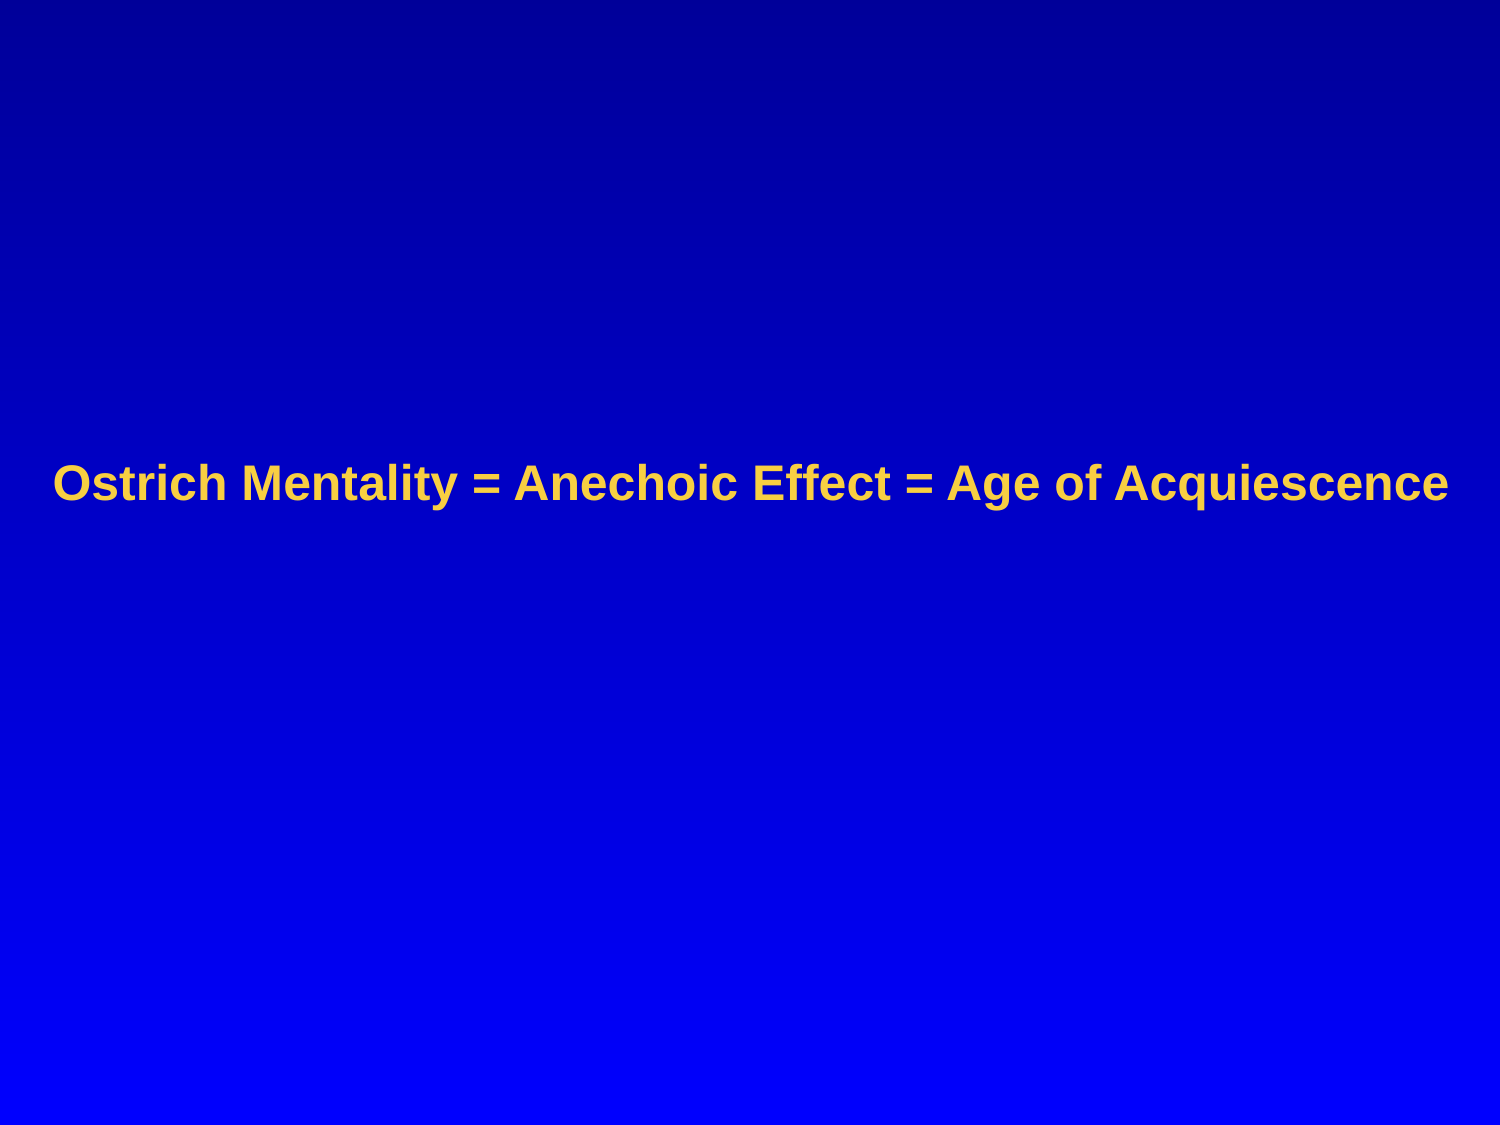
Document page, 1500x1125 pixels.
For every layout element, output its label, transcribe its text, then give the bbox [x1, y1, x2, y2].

title Ostrich Mentality = Anechoic Effect = Age of Acquiescence [37, 224, 1500, 736]
